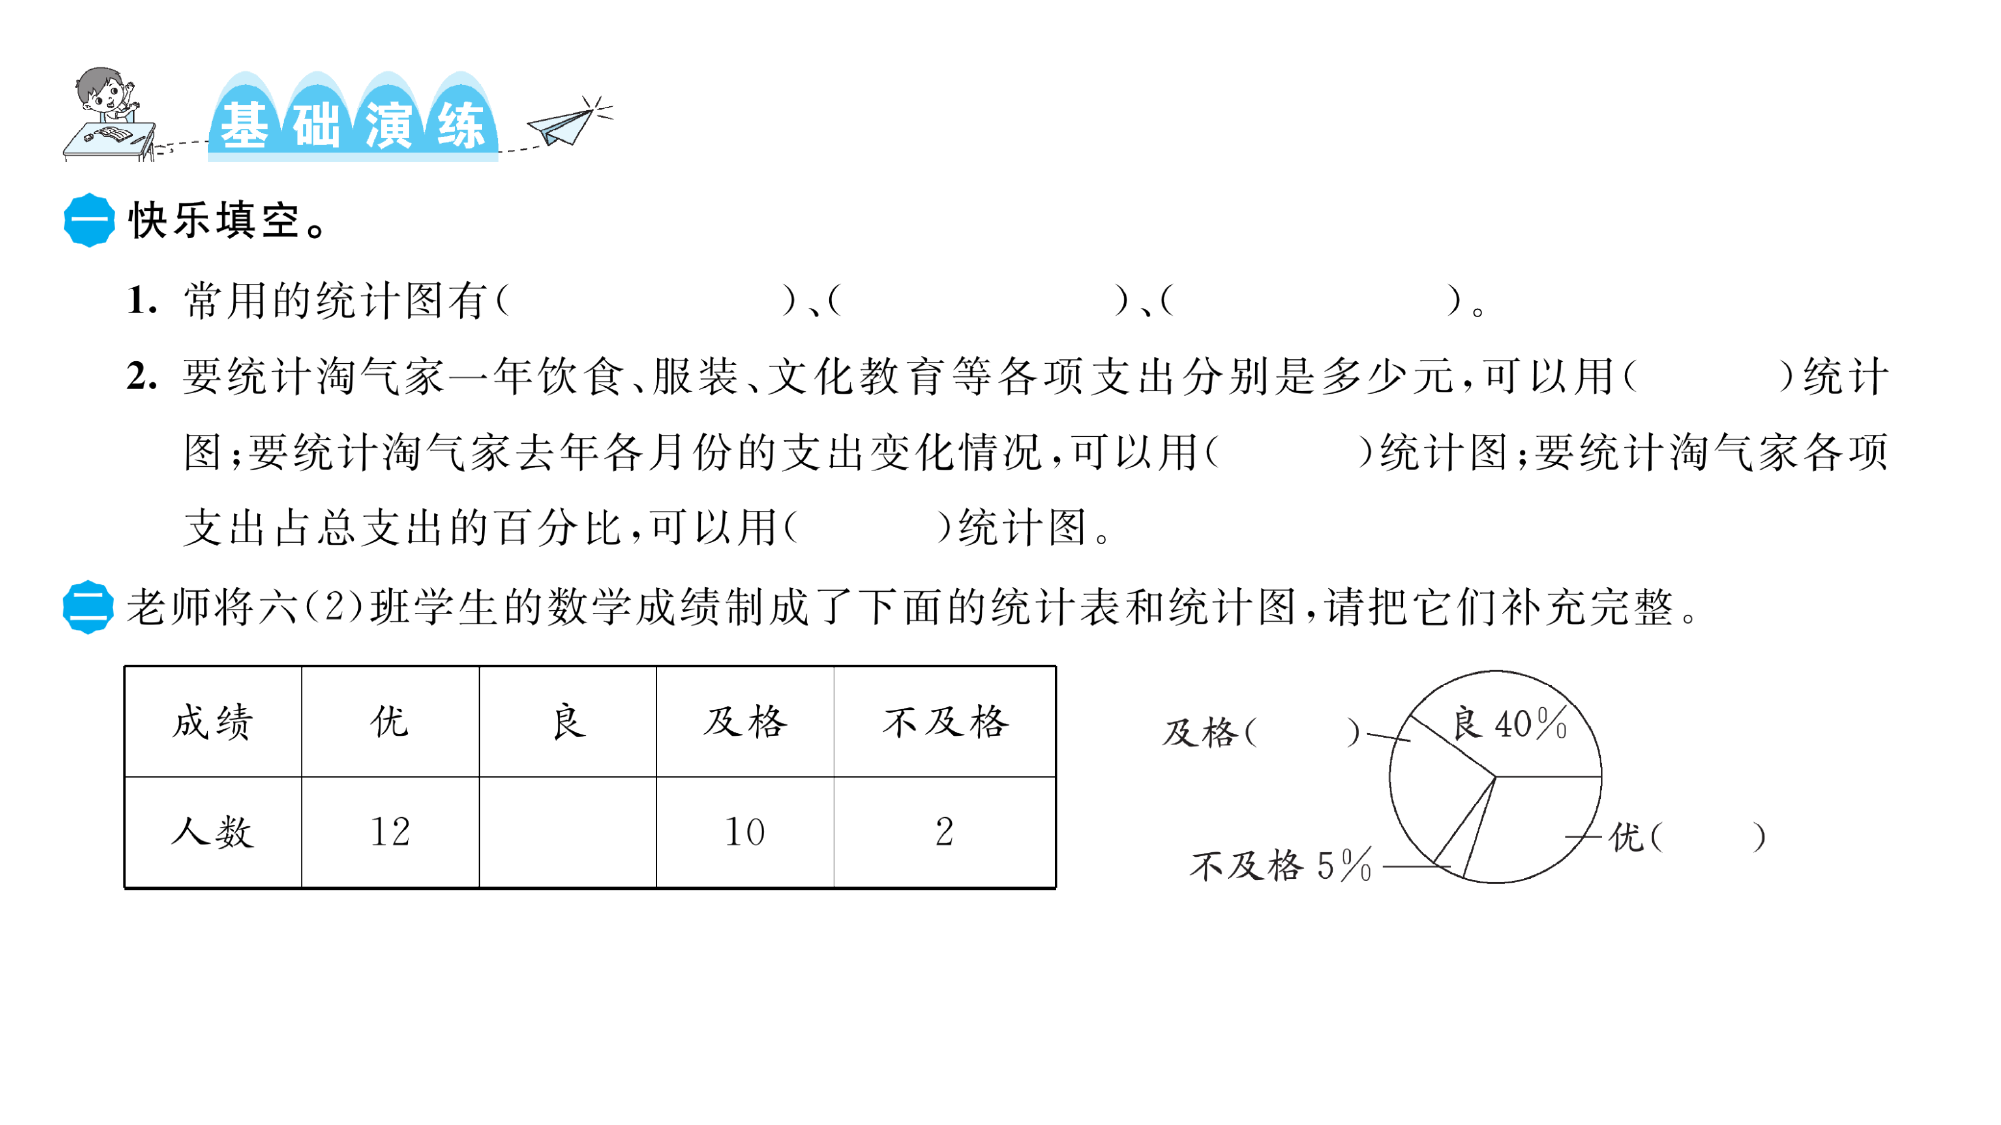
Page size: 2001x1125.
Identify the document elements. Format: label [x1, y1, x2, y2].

picture [58, 58, 1949, 903]
